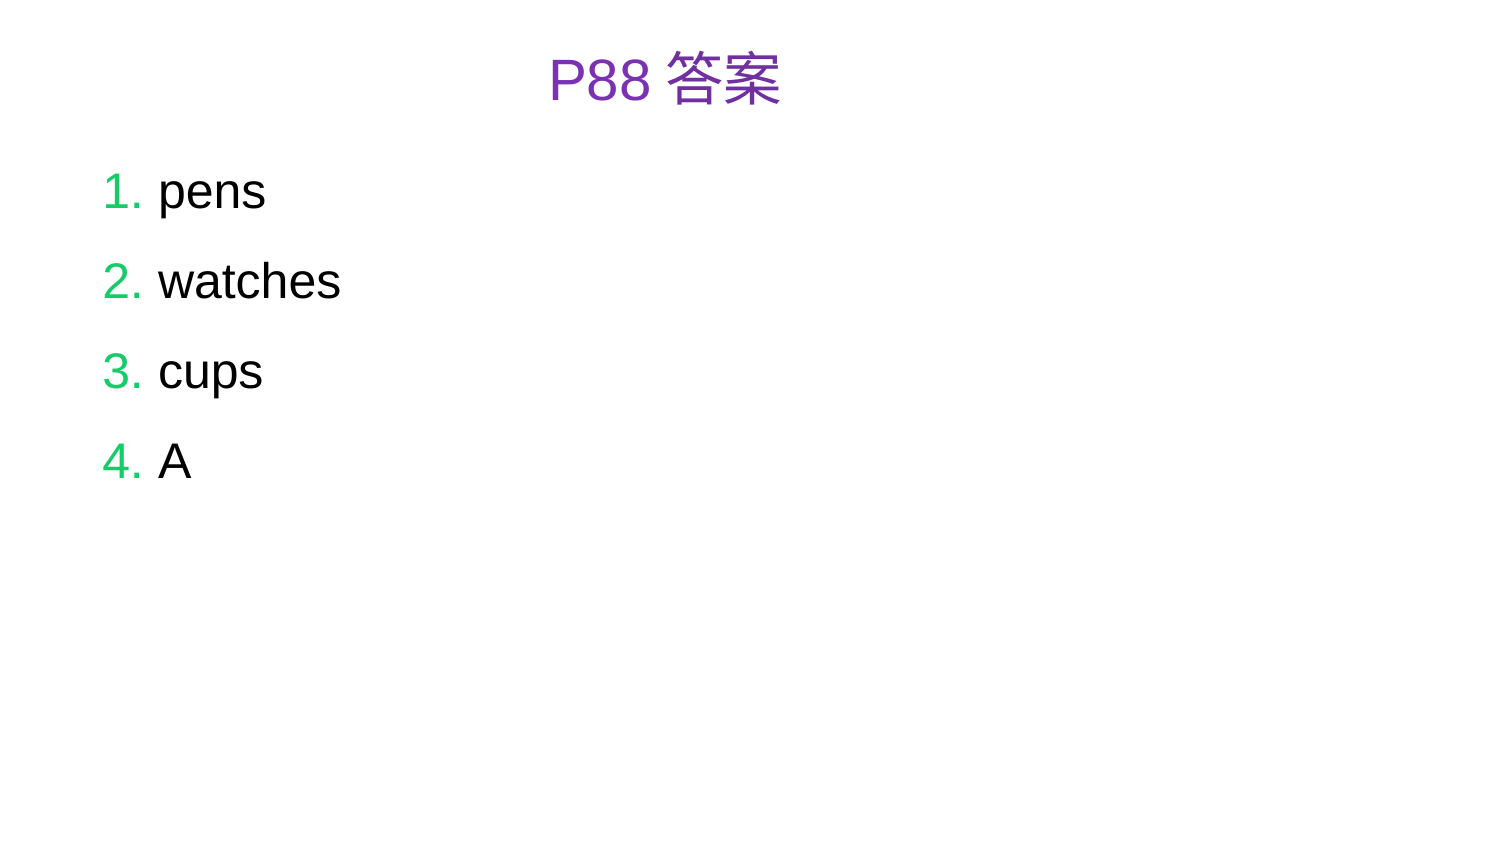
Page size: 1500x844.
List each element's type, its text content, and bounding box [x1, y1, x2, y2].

text_box 1. pens 2. watches 3. cups 4. A [87, 120, 699, 496]
text_box P88答案 [240, 0, 1215, 120]
